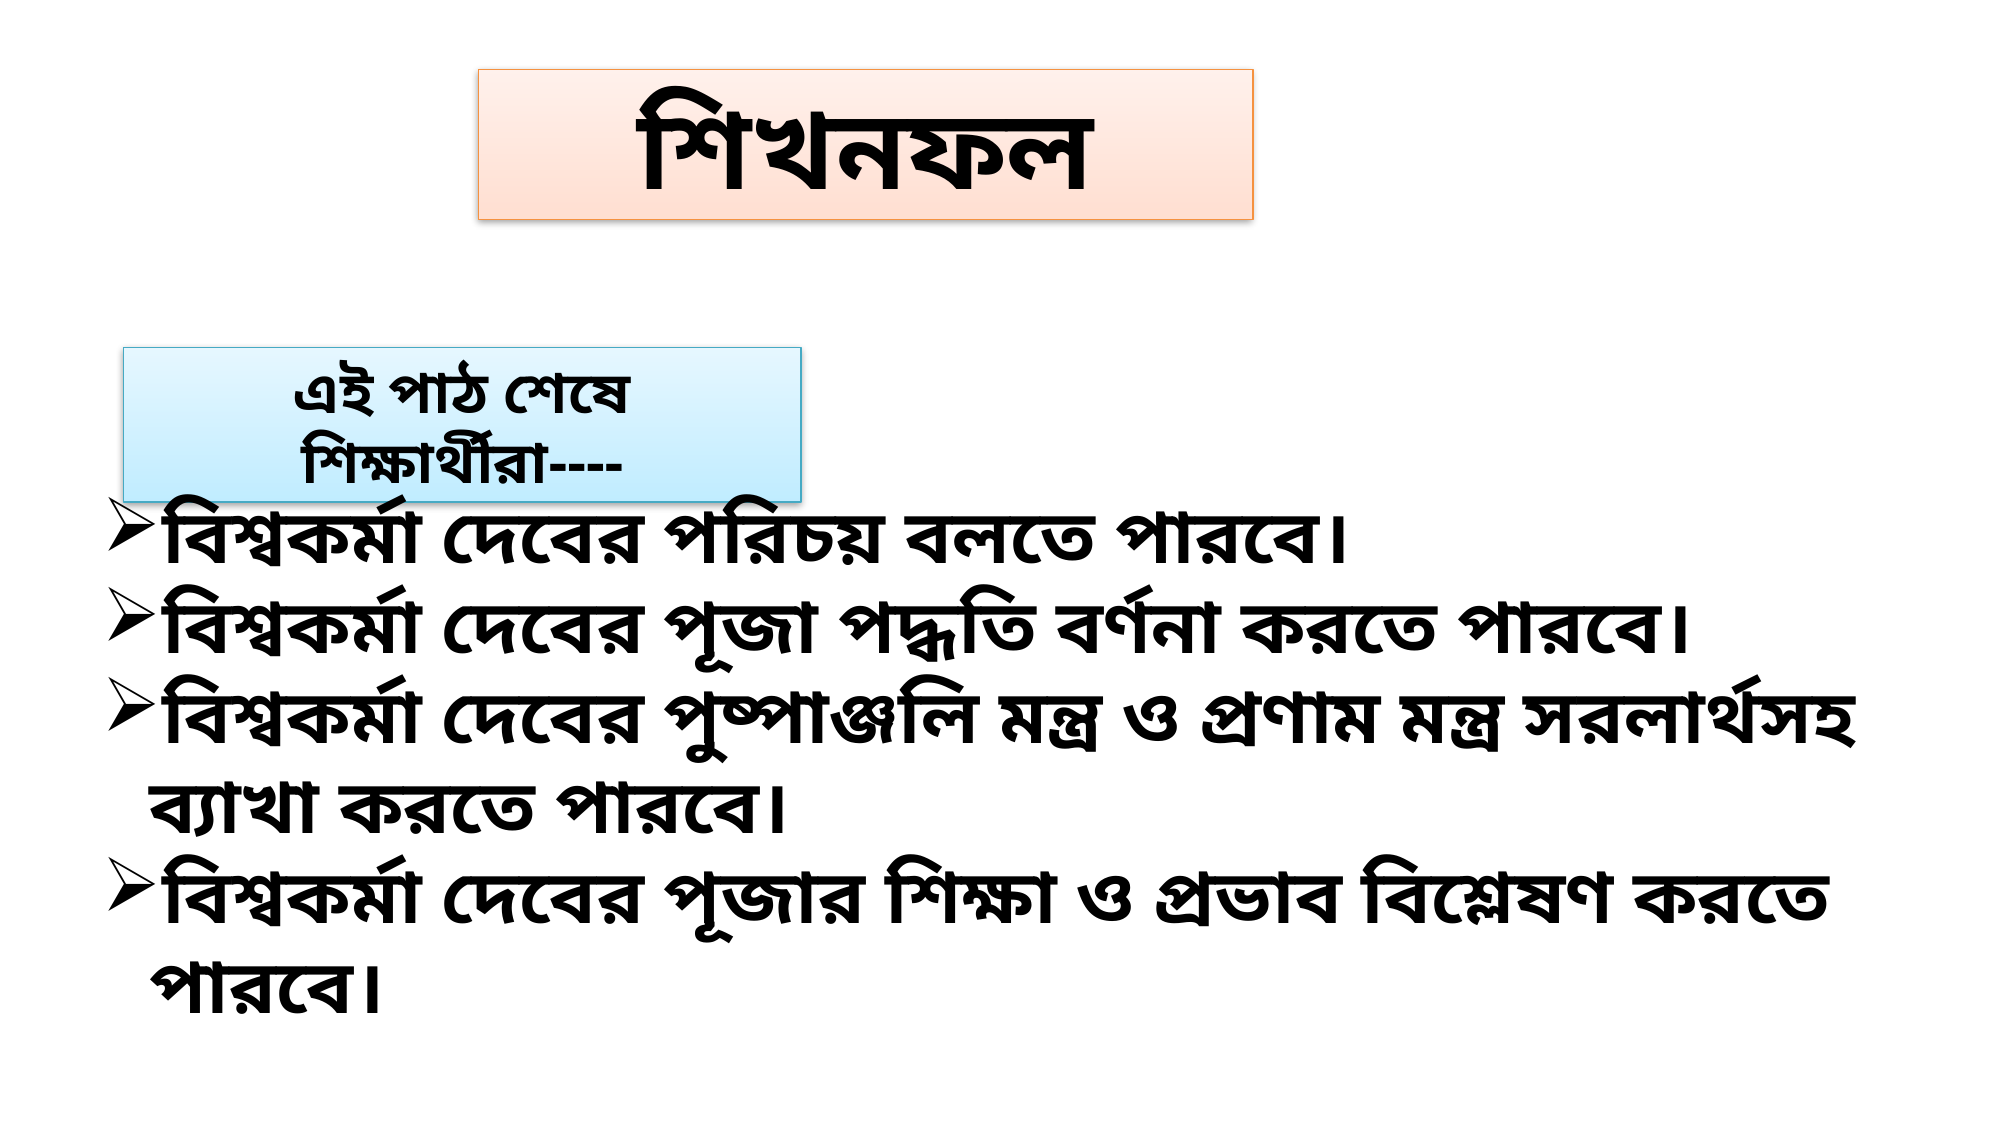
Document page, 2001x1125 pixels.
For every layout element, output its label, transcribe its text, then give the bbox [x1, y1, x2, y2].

text_box এই পাঠ শেষে শিক্ষার্থীরা---- [123, 347, 802, 480]
text_box শিখনফল [478, 69, 1254, 220]
text_box বিশ্বকর্মা দেবের পরিচয় বলতে পারবে। বিশ্বকর্মা দেবের পূজা পদ্ধতি বর্ণনা করতে পারবে। বিশ্বকর্মা দেবের পুষ্পাঞ্জলি মন্ত্র ও প্রণাম মন্ত্র সরলার্থসহ ব্যাখা করতে পারবে। বিশ্বকর্মা দেবের পূজার শিক্ষা ও প্রভাব বিশ্লেষণ করতে পারবে। [87, 480, 1897, 1036]
